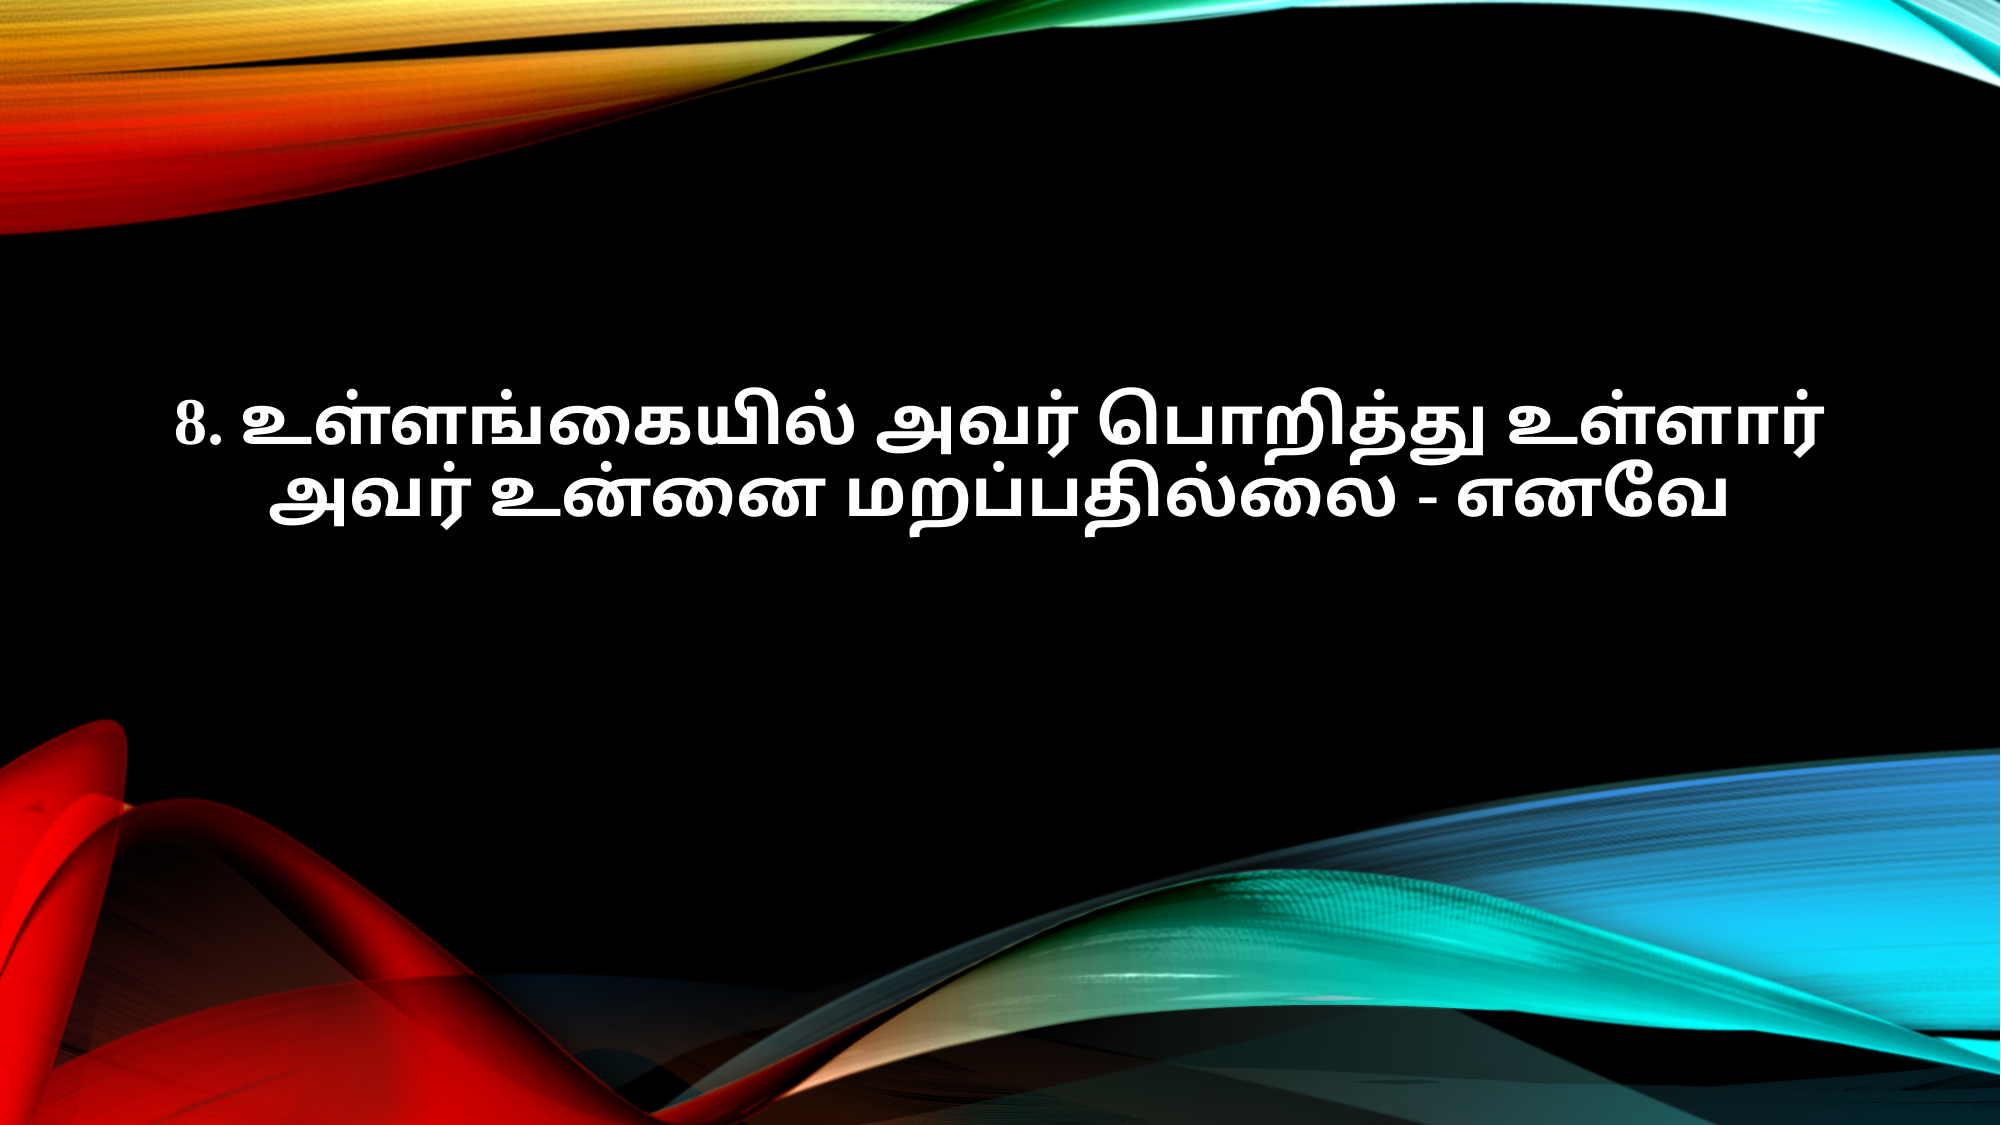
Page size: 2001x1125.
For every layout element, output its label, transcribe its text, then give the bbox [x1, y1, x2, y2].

subtitle 8. உள்ளங்கையில் அவர் பொறித்து உள்ளார் அவர் உன்னை மறப்பதில்லை - எனவே [0, 0, 2000, 1125]
